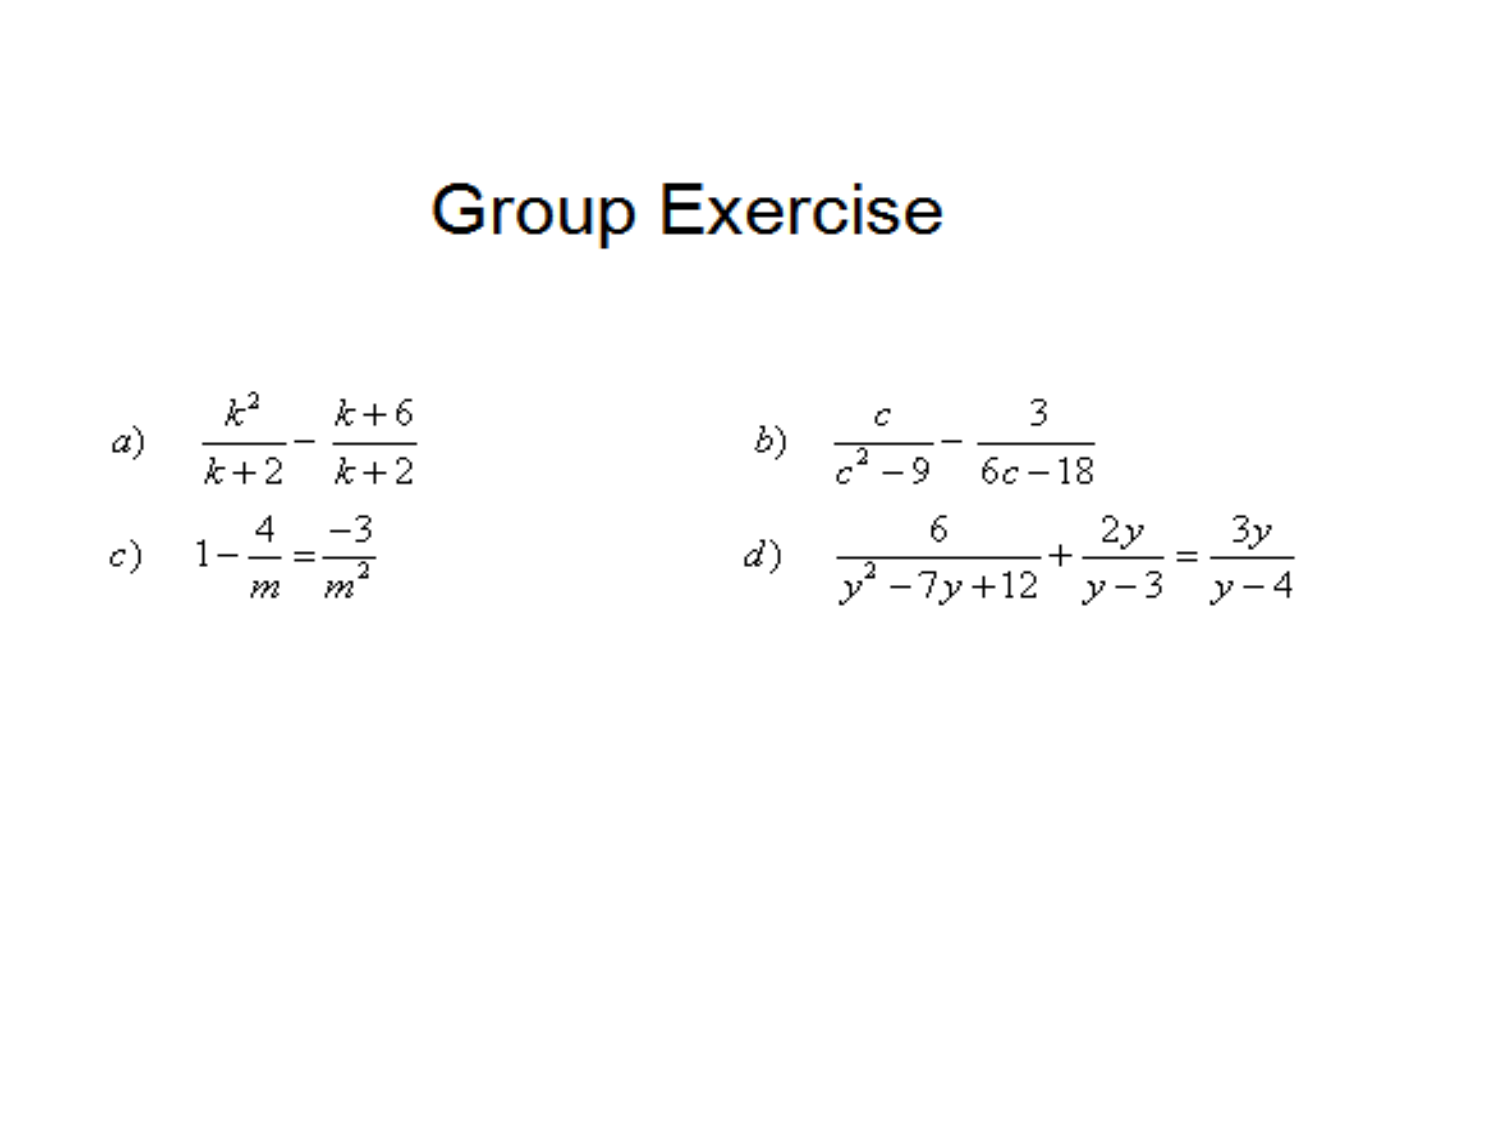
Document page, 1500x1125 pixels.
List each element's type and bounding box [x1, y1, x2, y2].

list [74, 99, 1304, 972]
